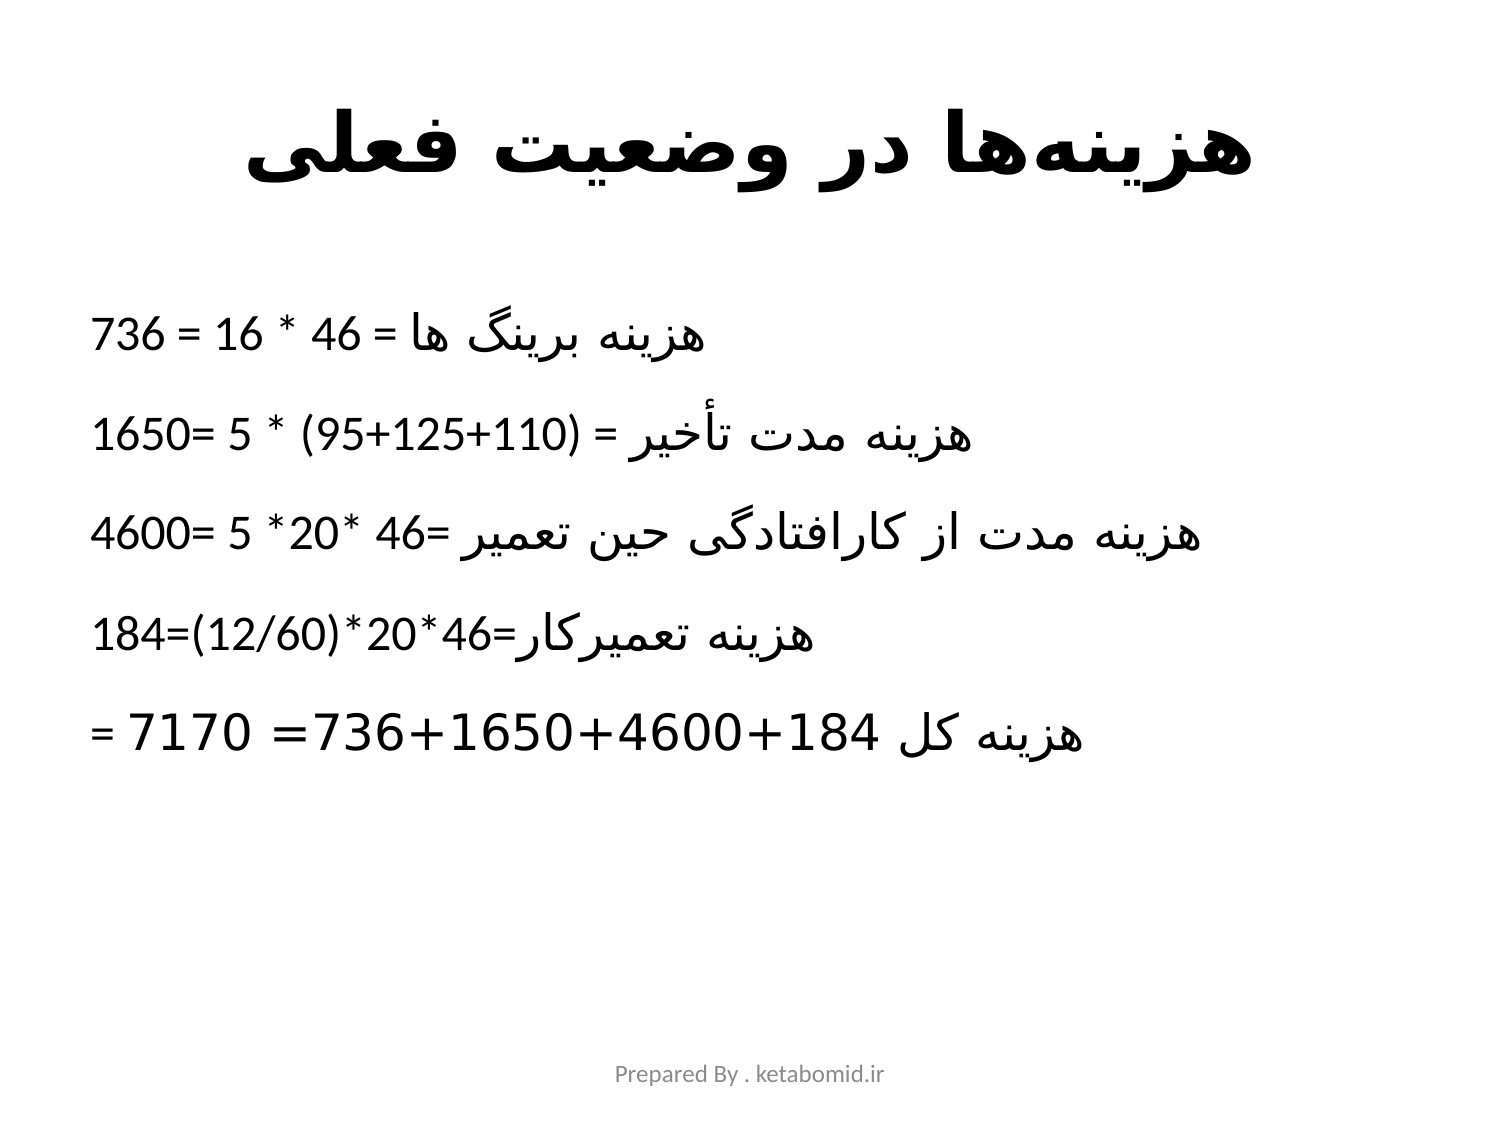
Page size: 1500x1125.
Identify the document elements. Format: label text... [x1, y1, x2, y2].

list 736 = 16 * 46 = هزینه برینگ ها 1650= 5 * (95+125+110) = هزینه مدت تأخیر 4600= 5 *20* 46= هزینه مدت از کارافتادگی حین تعمیر 184=(12/60)*20*46=هزینه تعمیرکار = هزینه کل 184+4600+1650+736= 7170 [74, 262, 1426, 1006]
footer Prepared By . ketabomid.ir [512, 1042, 988, 1103]
title هزینه‌ها در وضعیت فعلی [74, 44, 1426, 233]
